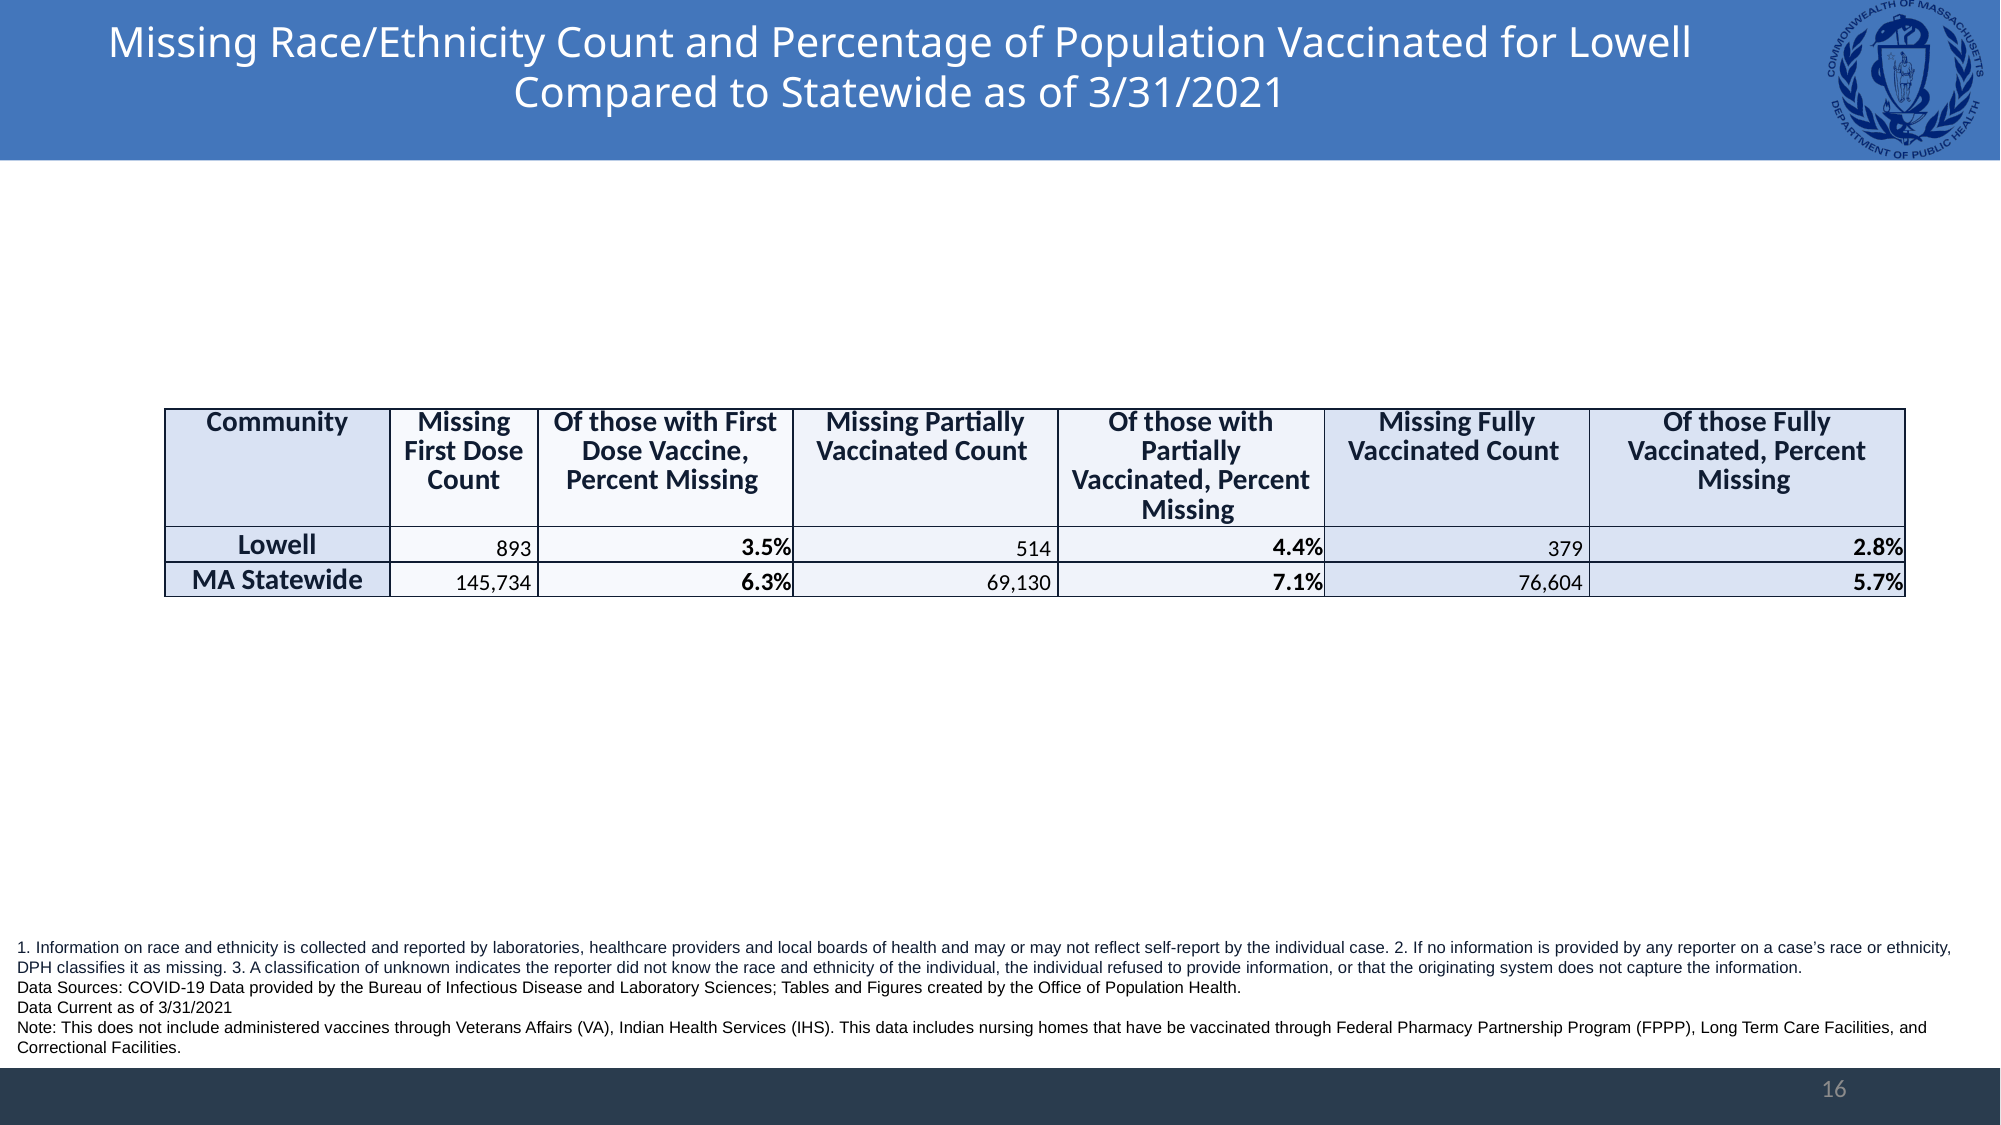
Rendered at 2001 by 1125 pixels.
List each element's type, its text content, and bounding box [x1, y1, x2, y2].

slide_number 16 [1412, 1065, 1862, 1125]
table_cell Lowell [166, 527, 389, 561]
table_header Missing Fully Vaccinated Count [1325, 410, 1589, 526]
table_header Of those with First Dose Vaccine, Percent Missing [539, 410, 792, 526]
table_cell 5.7% [1590, 563, 1904, 596]
table_cell 145,734 [391, 563, 537, 596]
table_cell 2.8% [1590, 527, 1904, 561]
table_cell 893 [391, 527, 537, 561]
table_cell 514 [794, 527, 1057, 561]
table_cell MA Statewide [166, 563, 389, 596]
table_header Missing Partially Vaccinated Count [794, 410, 1057, 526]
table_header Of those with Partially Vaccinated, Percent Missing [1059, 410, 1324, 526]
table_header Community [166, 410, 389, 526]
table_header Of those Fully Vaccinated, Percent Missing [1590, 410, 1904, 526]
table_cell 4.4% [1059, 527, 1324, 561]
table_cell 6.3% [539, 563, 792, 596]
picture [1825, 0, 1985, 159]
table_cell 69,130 [794, 563, 1057, 596]
table_cell 379 [1325, 527, 1589, 561]
table_cell 7.1% [1059, 563, 1324, 596]
text_box 1. Information on race and ethnicity is collected and reported by laboratories, healthcare providers and local boards of health and may or may not reflect self-report by the individual case. 2. If no information is provided by any reporter on a case’s race or ethnicity, DPH classifies it as missing. 3. A classification of unknown indicates the reporter did not know the race and ethnicity of the individual, the individual refused to provide information, or that the originating system does not capture the information. Data Sources: COVID-19 Data provided by the Bureau of Infectious Disease and Laboratory Sciences; Tables and Figures created by the Office of Population Health. Data Current as of 3/31/2021 Note: This does not include administered vaccines through Veterans Affairs (VA), Indian Health Services (IHS). This data includes nursing homes that have be vaccinated through Federal Pharmacy Partnership Program (FPPP), Long Term Care Facilities, and Correctional Facilities. [2, 929, 1997, 1085]
table_header Missing First Dose Count [391, 410, 537, 526]
table_cell 3.5% [539, 527, 792, 561]
table_cell 76,604 [1325, 563, 1589, 596]
title Missing Race/Ethnicity Count and Percentage of Population Vaccinated for Lowell Compared to Statewide as of 3/31/2021 [2, 8, 1798, 159]
